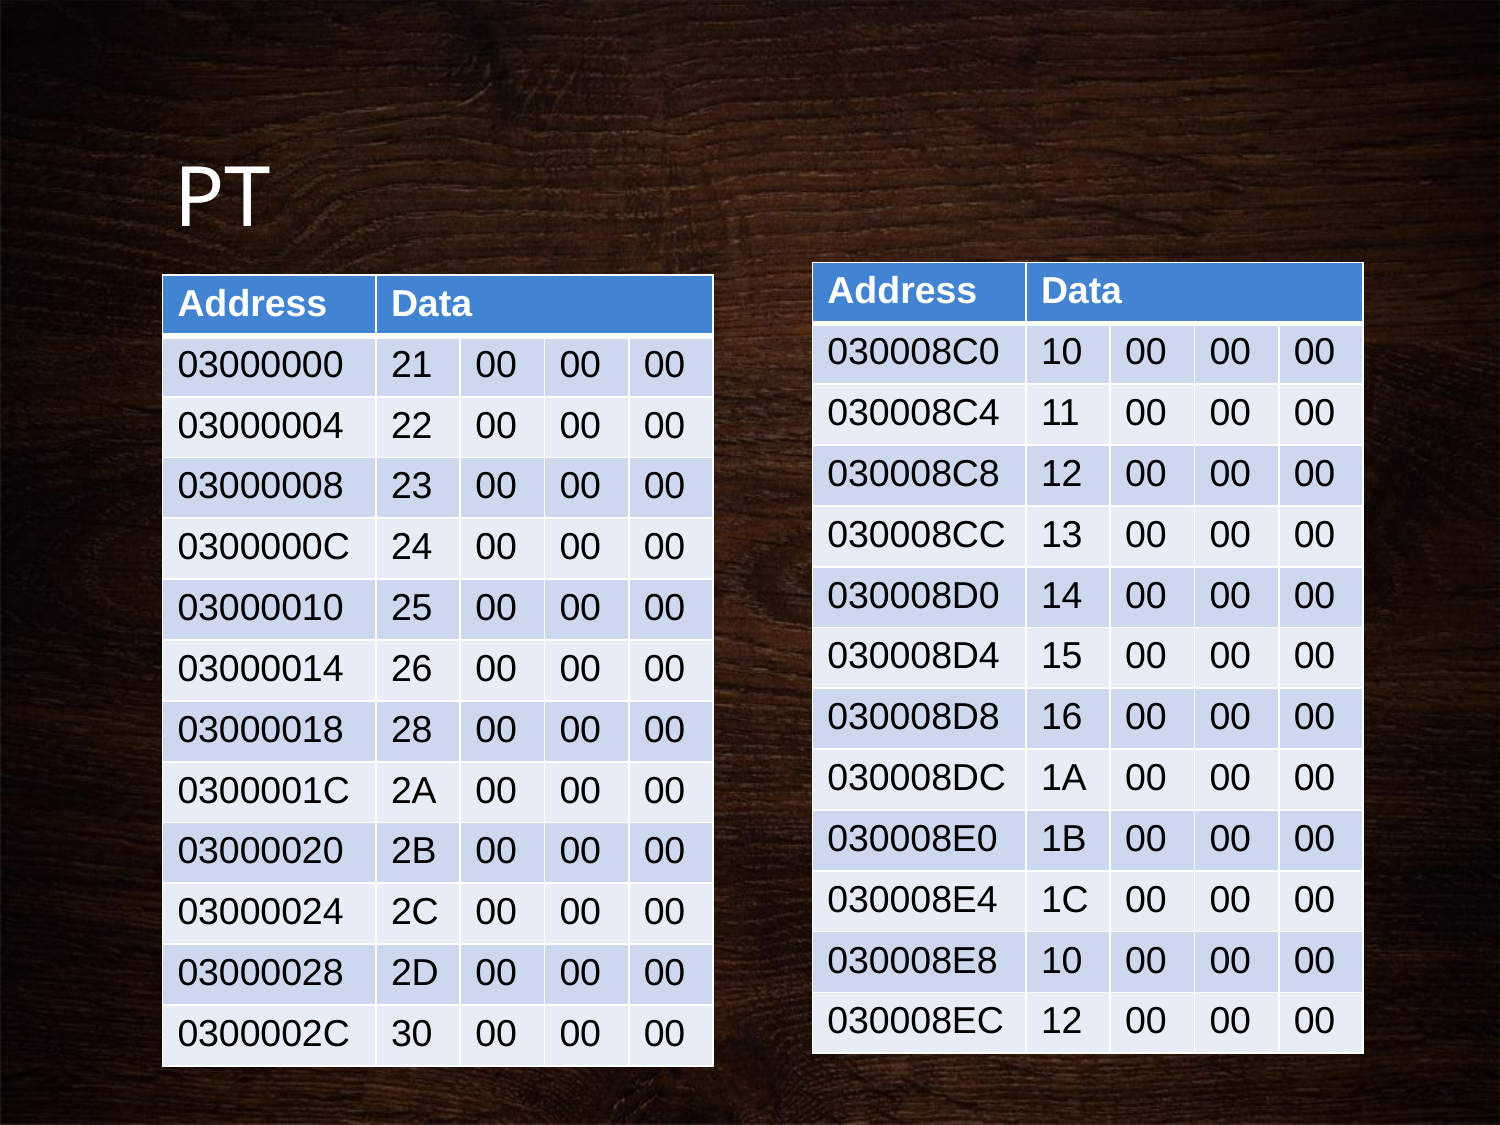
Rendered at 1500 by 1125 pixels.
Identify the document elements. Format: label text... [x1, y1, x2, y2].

table_cell 00 [461, 580, 544, 639]
table_cell 11 [1027, 385, 1109, 444]
table_cell 00 [461, 339, 544, 396]
table_cell 00 [1111, 872, 1194, 931]
table_cell 00 [1280, 993, 1362, 1052]
table_cell 00 [461, 641, 544, 700]
table_cell 00 [1111, 628, 1194, 687]
table_cell 00 [545, 641, 628, 700]
table_header Data [377, 276, 712, 333]
table_cell 00 [1280, 932, 1362, 992]
table_cell 1B [1027, 811, 1109, 870]
table_cell 00 [1111, 993, 1194, 1052]
table_cell 030008C0 [813, 326, 1025, 383]
table_cell 03000010 [163, 580, 375, 639]
table_cell 14 [1027, 568, 1109, 627]
table_cell 13 [1027, 507, 1109, 566]
table_cell 00 [461, 884, 544, 943]
table_cell 00 [545, 1006, 628, 1065]
table_cell 00 [1195, 993, 1278, 1052]
table_cell 0300000C [163, 519, 375, 578]
table_cell 00 [630, 458, 712, 517]
table_cell 00 [1195, 811, 1278, 870]
table_cell 03000024 [163, 884, 375, 943]
table_cell 030008E8 [813, 932, 1025, 992]
table_cell 00 [630, 519, 712, 578]
table_cell 00 [545, 702, 628, 761]
table_cell 00 [545, 823, 628, 882]
table_cell 00 [630, 702, 712, 761]
table_cell 00 [1111, 811, 1194, 870]
table_cell 00 [630, 945, 712, 1004]
picture [0, 0, 1500, 1125]
table_cell 030008E4 [813, 872, 1025, 931]
table_cell 03000004 [163, 398, 375, 457]
table_cell 00 [1111, 689, 1194, 748]
table_cell 030008C4 [813, 385, 1025, 444]
table_cell 00 [545, 580, 628, 639]
table_cell 03000028 [163, 945, 375, 1004]
table_cell 2D [377, 945, 459, 1004]
table_cell 00 [461, 1006, 544, 1065]
table_header Address [163, 276, 375, 333]
table_cell 00 [1111, 446, 1194, 505]
table_cell 030008C8 [813, 446, 1025, 505]
table_header Data [1027, 263, 1362, 321]
table_cell 2C [377, 884, 459, 943]
table_cell 00 [630, 641, 712, 700]
table_cell 00 [1280, 750, 1362, 809]
table_cell 12 [1027, 993, 1109, 1052]
table_cell 16 [1027, 689, 1109, 748]
table_cell 00 [545, 884, 628, 943]
table_cell 00 [630, 398, 712, 457]
table_cell 00 [461, 823, 544, 882]
table_cell 00 [1195, 568, 1278, 627]
table_cell 00 [545, 458, 628, 517]
table_cell 00 [461, 458, 544, 517]
table_cell 00 [630, 884, 712, 943]
table_cell 00 [1195, 932, 1278, 992]
table_cell 00 [1195, 326, 1278, 383]
table_cell 00 [461, 398, 544, 457]
table_cell 30 [377, 1006, 459, 1065]
table_cell 03000014 [163, 641, 375, 700]
table_cell 28 [377, 702, 459, 761]
table_cell 00 [1280, 446, 1362, 505]
table_cell 10 [1027, 326, 1109, 383]
table_cell 00 [1280, 689, 1362, 748]
table_cell 24 [377, 519, 459, 578]
table_cell 1A [1027, 750, 1109, 809]
table_cell 030008D8 [813, 689, 1025, 748]
table_cell 00 [1111, 932, 1194, 992]
table_cell 25 [377, 580, 459, 639]
table_cell 00 [1280, 326, 1362, 383]
table_cell 15 [1027, 628, 1109, 687]
title PT [159, 62, 1341, 250]
table_cell 26 [377, 641, 459, 700]
table_cell 21 [377, 339, 459, 396]
table_cell 030008E0 [813, 811, 1025, 870]
table_cell 00 [1111, 568, 1194, 627]
table_cell 2B [377, 823, 459, 882]
table_cell 00 [630, 339, 712, 396]
table_cell 00 [545, 945, 628, 1004]
table_cell 0300001C [163, 763, 375, 822]
table_cell 00 [545, 398, 628, 457]
table_cell 2A [377, 763, 459, 822]
table_cell 00 [1280, 385, 1362, 444]
table_cell 00 [1195, 689, 1278, 748]
table_cell 00 [1195, 872, 1278, 931]
table_cell 00 [1280, 872, 1362, 931]
table_cell 00 [630, 580, 712, 639]
table_cell 030008D4 [813, 628, 1025, 687]
table_cell 00 [545, 763, 628, 822]
table_cell 00 [1111, 385, 1194, 444]
table_cell 12 [1027, 446, 1109, 505]
table_cell 00 [461, 702, 544, 761]
table_cell 23 [377, 458, 459, 517]
table_cell 00 [545, 519, 628, 578]
table_cell 00 [461, 763, 544, 822]
table_header Address [813, 263, 1025, 321]
table_cell 03000008 [163, 458, 375, 517]
table_cell 00 [1280, 811, 1362, 870]
table_cell 00 [630, 763, 712, 822]
table_cell 00 [1280, 507, 1362, 566]
table_cell 00 [1111, 750, 1194, 809]
table_cell 00 [545, 339, 628, 396]
table_cell 00 [630, 1006, 712, 1065]
table_cell 00 [1280, 568, 1362, 627]
table_cell 030008DC [813, 750, 1025, 809]
table_cell 0300002C [163, 1006, 375, 1065]
table_cell 10 [1027, 932, 1109, 992]
table_cell 030008EC [813, 993, 1025, 1052]
table_cell 00 [630, 823, 712, 882]
table_cell 00 [1195, 750, 1278, 809]
table_cell 00 [461, 519, 544, 578]
table_cell 00 [1195, 385, 1278, 444]
table_cell 03000018 [163, 702, 375, 761]
table_cell 00 [1111, 326, 1194, 383]
table_cell 00 [461, 945, 544, 1004]
table_cell 00 [1111, 507, 1194, 566]
table_cell 03000020 [163, 823, 375, 882]
table_cell 22 [377, 398, 459, 457]
table_cell 03000000 [163, 339, 375, 396]
table_cell 00 [1195, 507, 1278, 566]
table_cell 030008D0 [813, 568, 1025, 627]
table_cell 00 [1280, 628, 1362, 687]
table_cell 00 [1195, 446, 1278, 505]
table_cell 030008CC [813, 507, 1025, 566]
table_cell 00 [1195, 628, 1278, 687]
table_cell 1C [1027, 872, 1109, 931]
